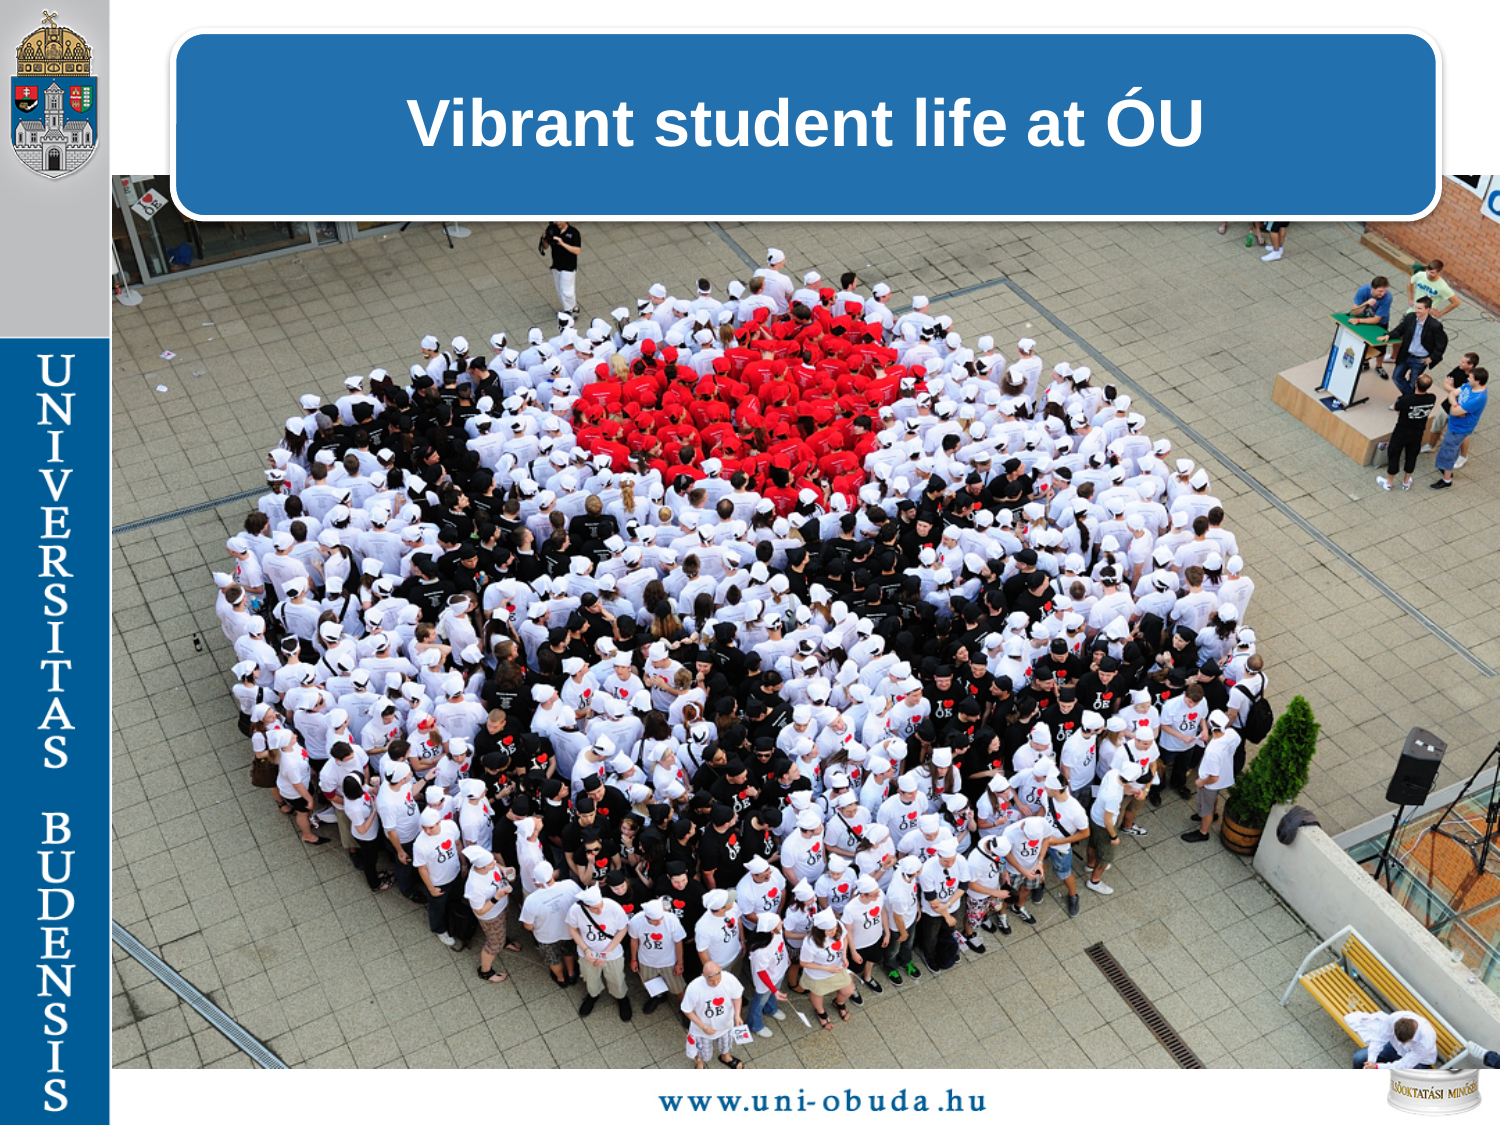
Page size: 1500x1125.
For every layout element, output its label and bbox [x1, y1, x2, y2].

text_box [172, 30, 1439, 219]
picture [0, 0, 1500, 1125]
text_box [64, 290, 1331, 479]
